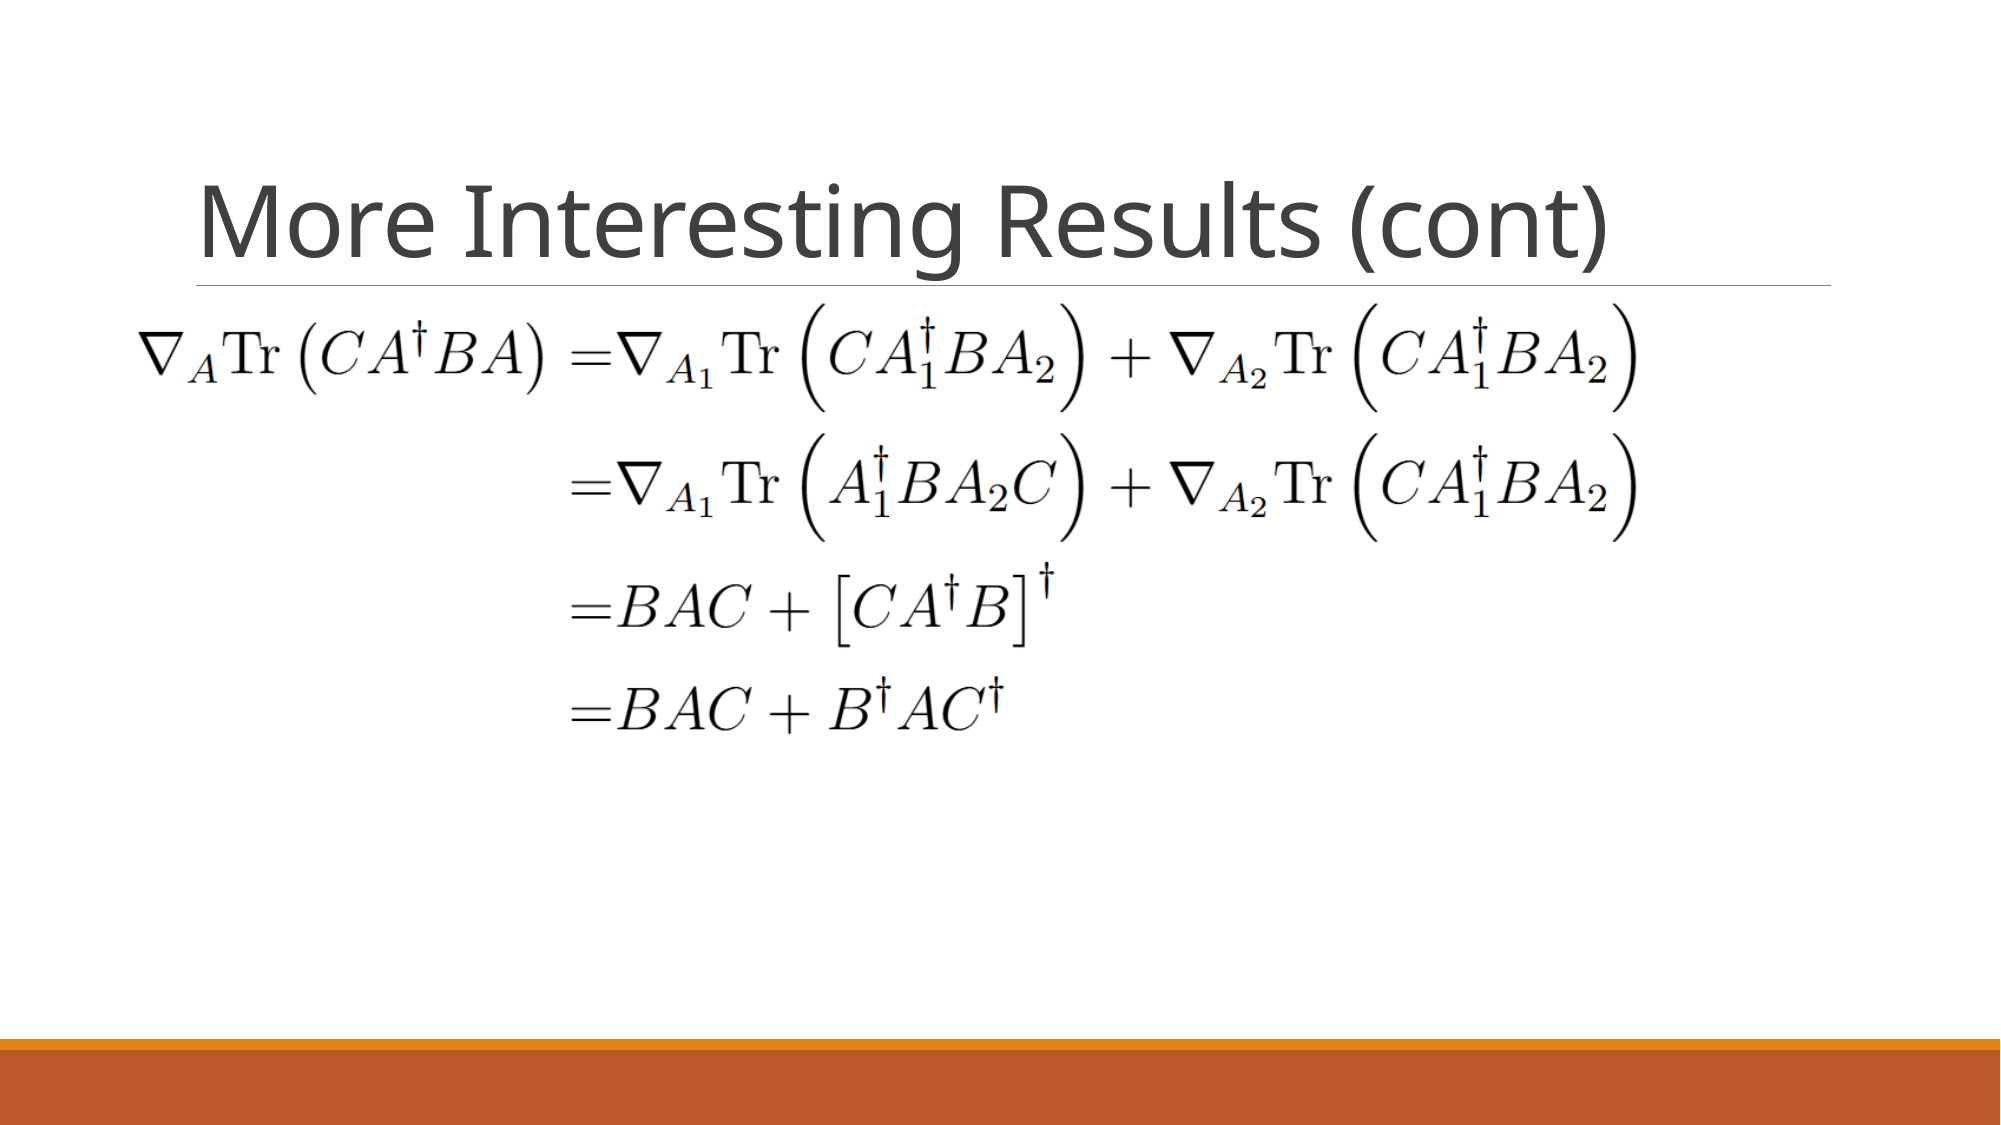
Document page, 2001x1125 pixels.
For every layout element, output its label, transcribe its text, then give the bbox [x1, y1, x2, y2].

picture [136, 298, 1638, 741]
title More Interesting Results (cont) [180, 47, 1830, 285]
